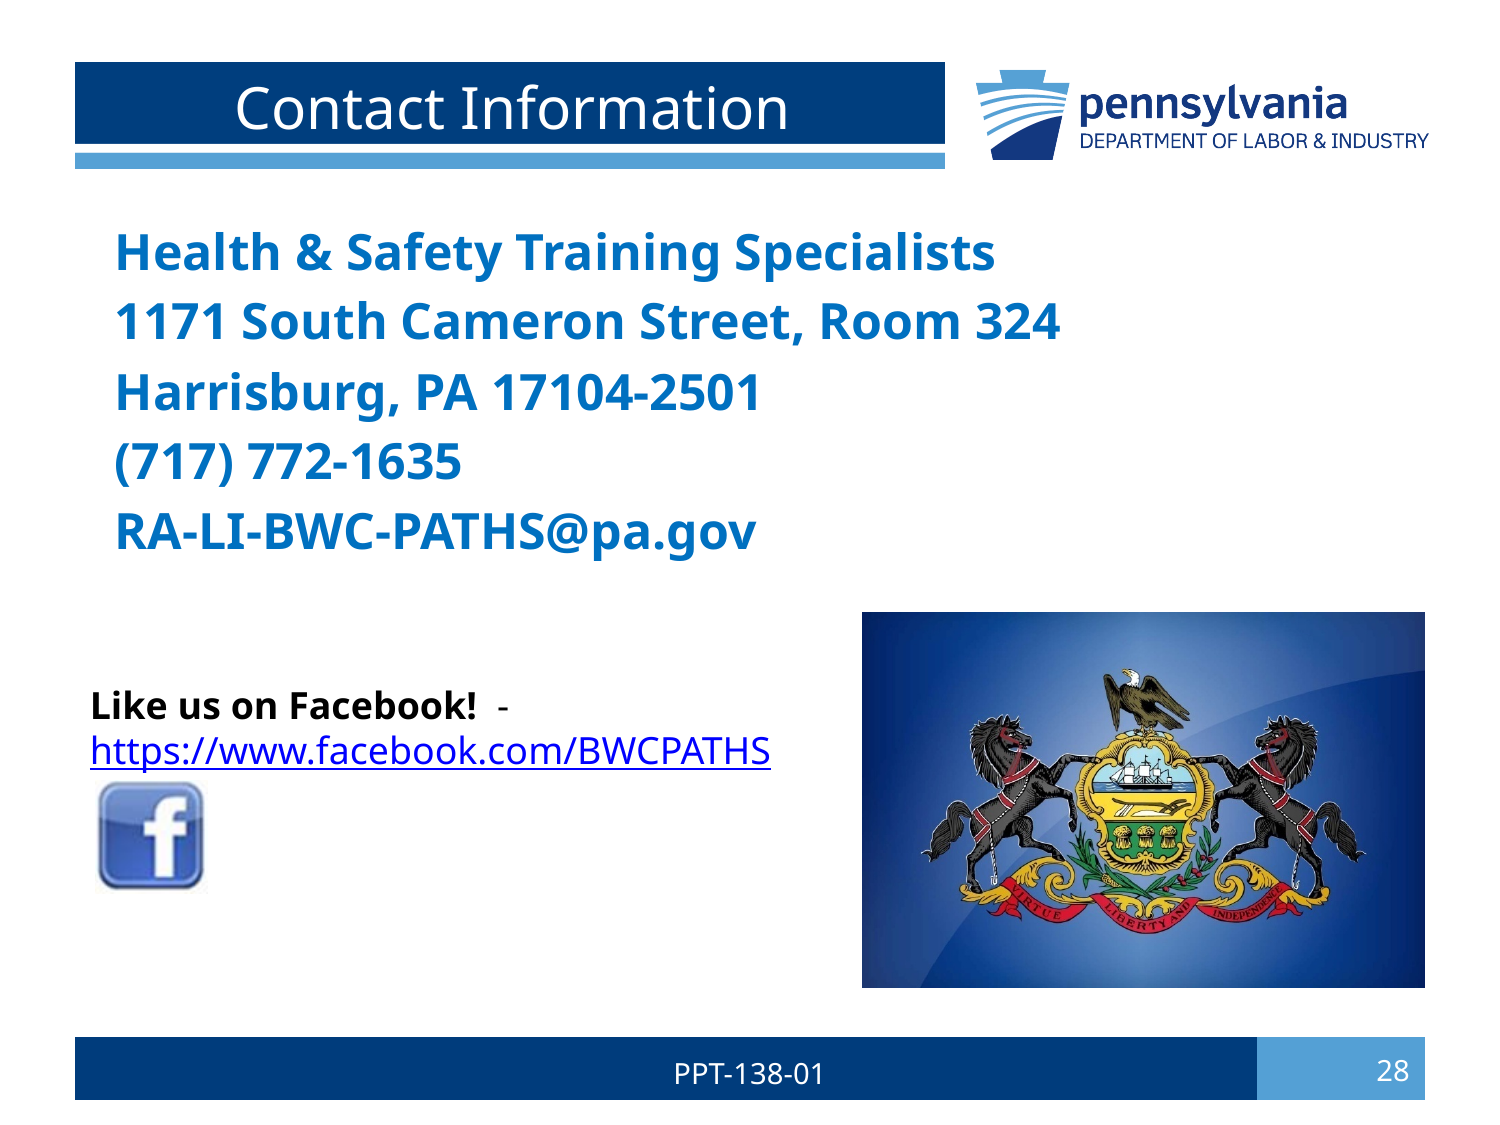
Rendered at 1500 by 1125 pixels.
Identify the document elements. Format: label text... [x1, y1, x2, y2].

subtitle Health & Safety Training Specialists 1171 South Cameron Street, Room 324 Harrisburg, PA 17104-2501 (717) 772-1635 RA-LI-BWC-PATHS@pa.gov [99, 212, 1325, 575]
picture [75, 1037, 1425, 1100]
picture [862, 612, 1426, 988]
picture [75, 62, 1429, 169]
text_box Like us on Facebook! - https://www.facebook.com/BWCPATHS [75, 674, 857, 786]
footer PPT-138-01 [512, 1042, 988, 1103]
slide_number 28 [1074, 1042, 1425, 1103]
picture [94, 780, 208, 894]
text_box Contact Information [75, 62, 950, 150]
